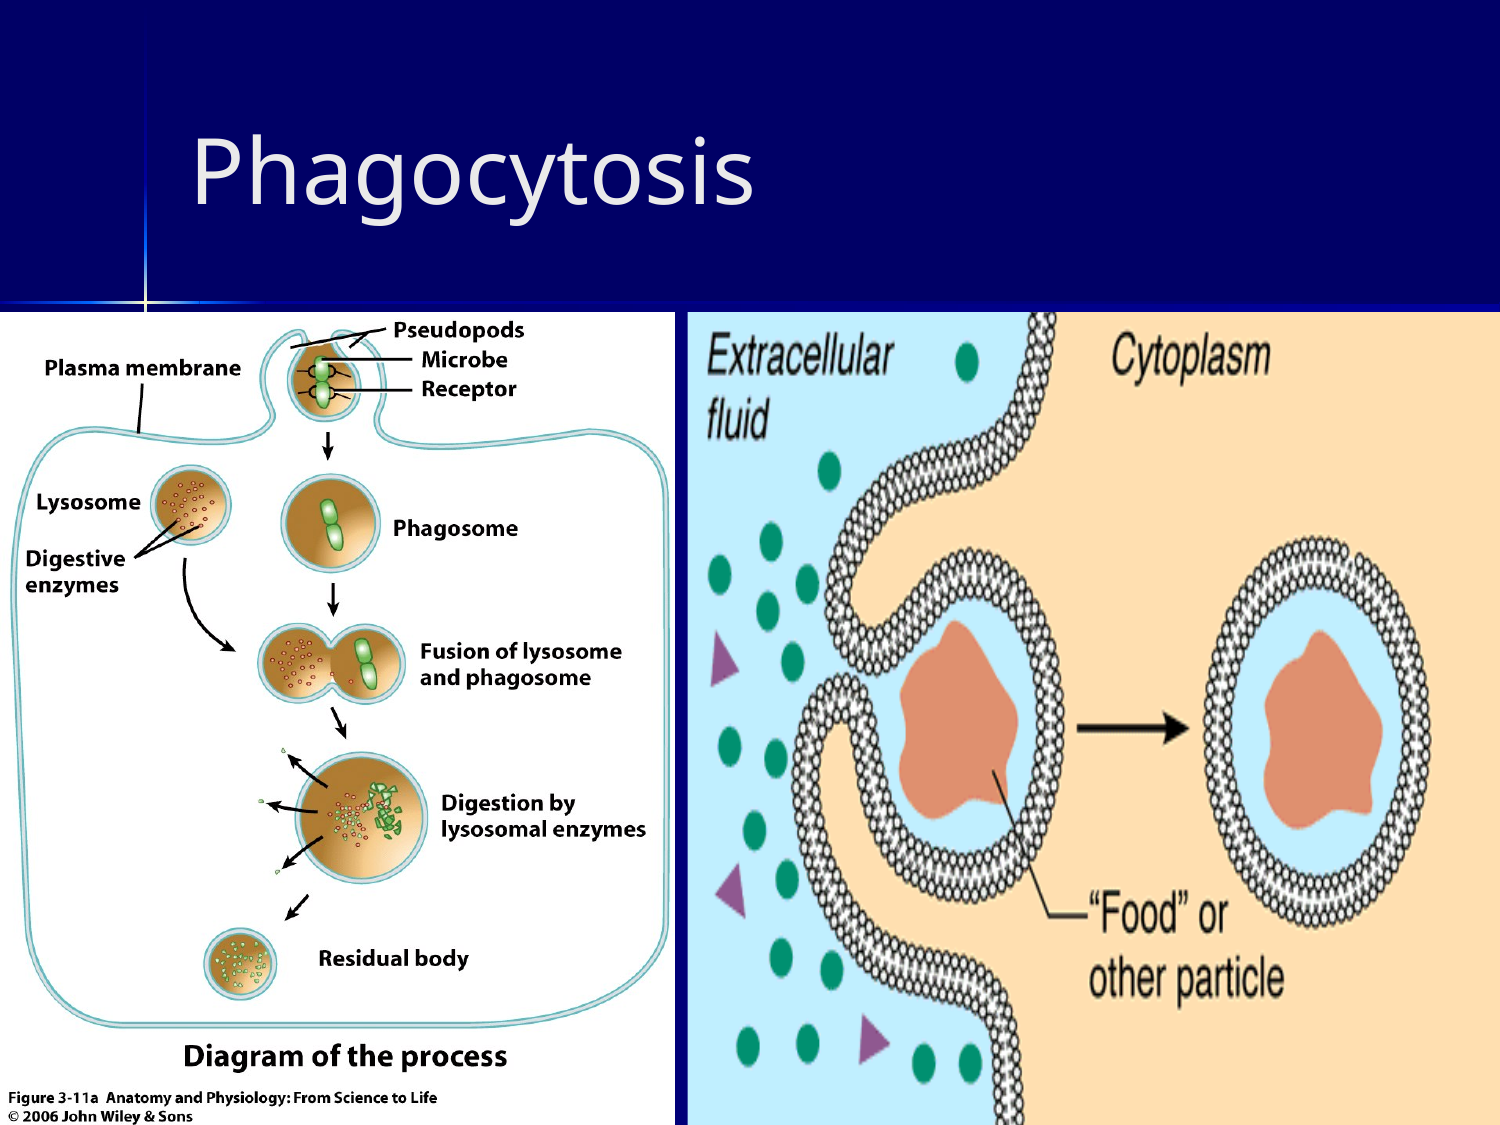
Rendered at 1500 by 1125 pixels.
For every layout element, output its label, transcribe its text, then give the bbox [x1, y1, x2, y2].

picture [687, 312, 1500, 1125]
title Phagocytosis [174, 50, 1413, 285]
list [0, 312, 676, 1125]
